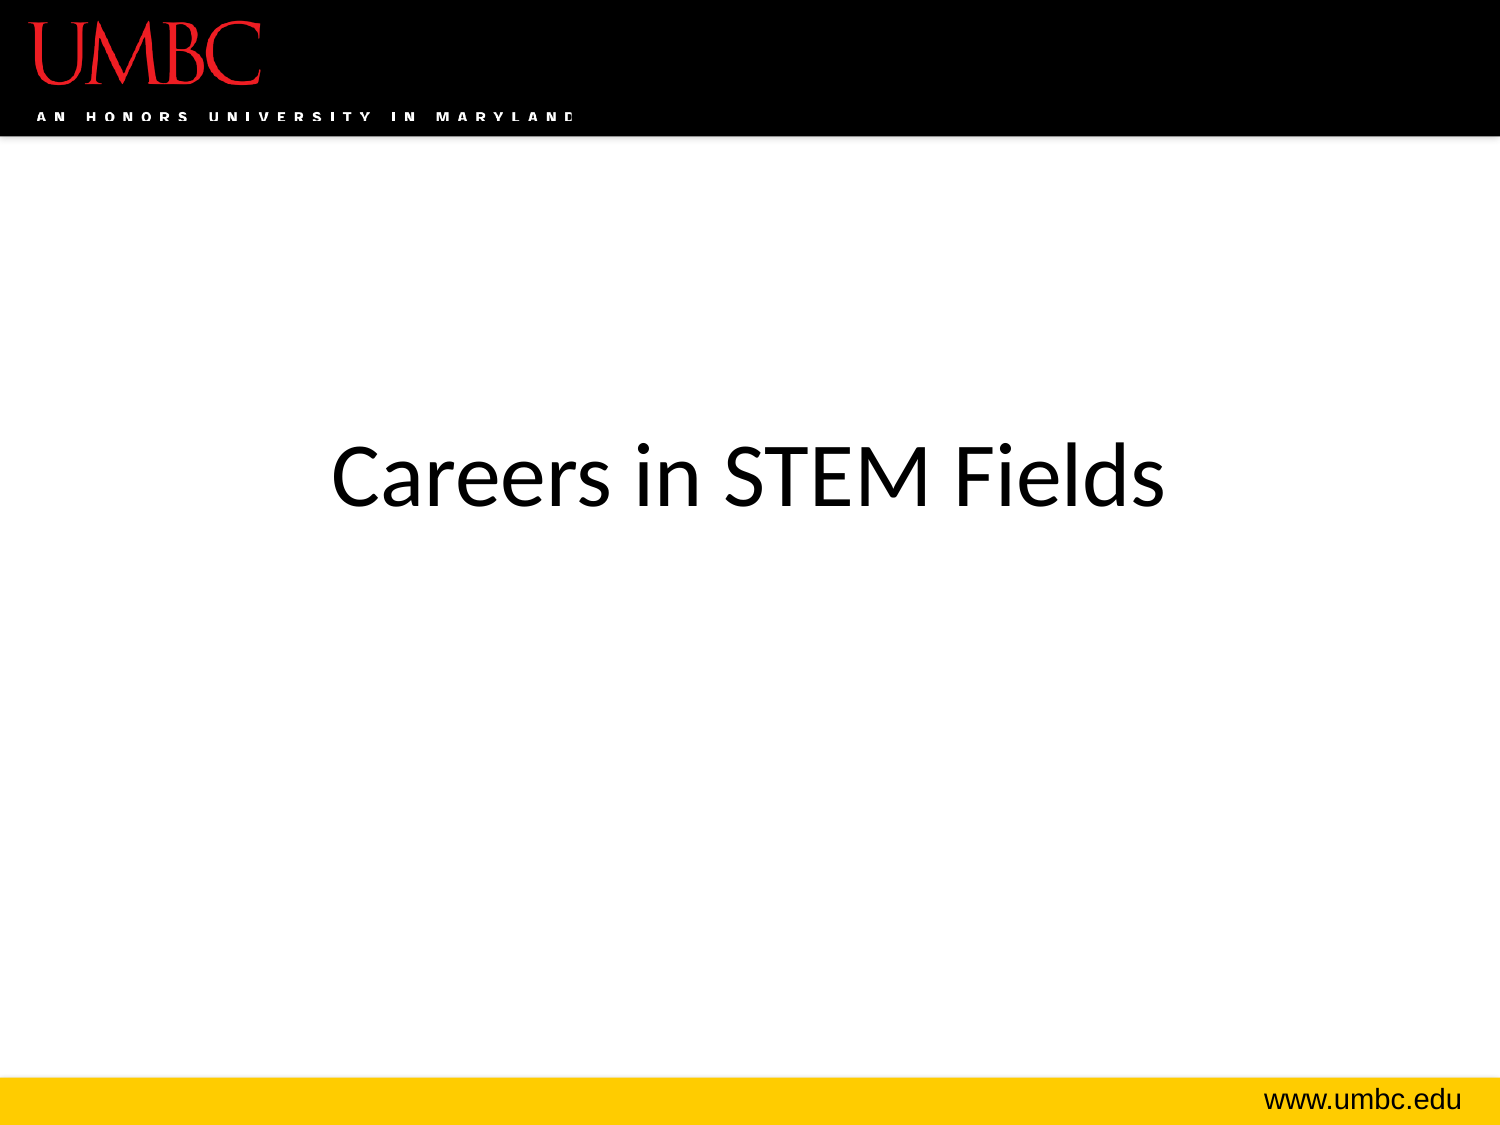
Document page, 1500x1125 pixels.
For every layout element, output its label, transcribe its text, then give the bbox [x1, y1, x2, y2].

title Careers in STEM Fields [112, 349, 1388, 591]
